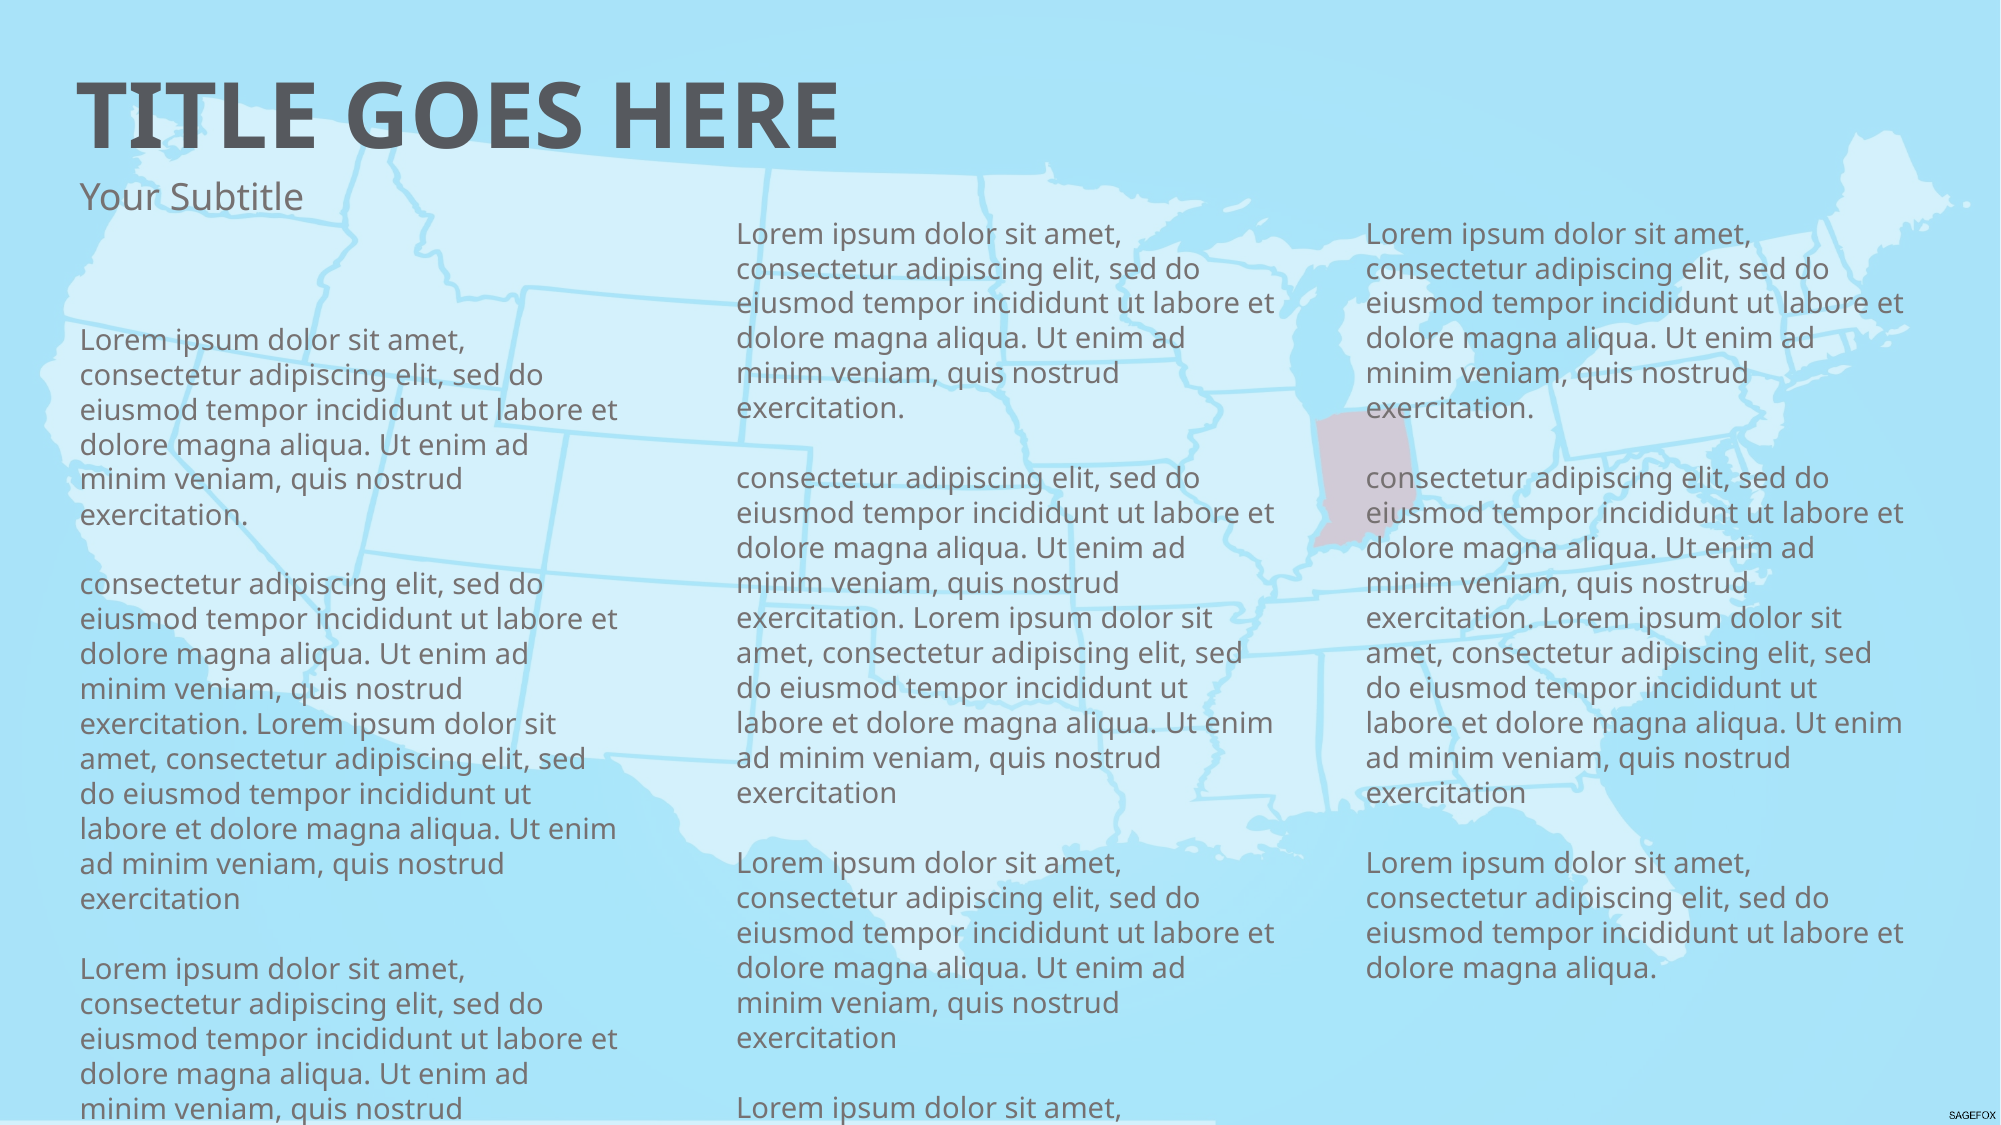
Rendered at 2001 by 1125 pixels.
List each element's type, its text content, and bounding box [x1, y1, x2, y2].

text_box Lorem ipsum dolor sit amet, consectetur adipiscing elit, sed do eiusmod tempor incididunt ut labore et dolore magna aliqua. Ut enim ad minim veniam, quis nostrud exercitation. consectetur adipiscing elit, sed do eiusmod tempor incididunt ut labore et dolore magna aliqua. Ut enim ad minim veniam, quis nostrud exercitation. Lorem ipsum dolor sit amet, consectetur adipiscing elit, sed do eiusmod tempor incididunt ut labore et dolore magna aliqua. Ut enim ad minim veniam, quis nostrud exercitation Lorem ipsum dolor sit amet, consectetur adipiscing elit, sed do eiusmod tempor incididunt ut labore et dolore magna aliqua. Ut enim ad minim veniam, quis nostrud exercitation Lorem ipsum dolor sit amet, consectetur adipiscing elit, sed do eiusmod. [721, 207, 1292, 1125]
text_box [60, 49, 1020, 227]
text_box Lorem ipsum dolor sit amet, consectetur adipiscing elit, sed do eiusmod tempor incididunt ut labore et dolore magna aliqua. Ut enim ad minim veniam, quis nostrud exercitation. consectetur adipiscing elit, sed do eiusmod tempor incididunt ut labore et dolore magna aliqua. Ut enim ad minim veniam, quis nostrud exercitation. Lorem ipsum dolor sit amet, consectetur adipiscing elit, sed do eiusmod tempor incididunt ut labore et dolore magna aliqua. Ut enim ad minim veniam, quis nostrud exercitation Lorem ipsum dolor sit amet, consectetur adipiscing elit, sed do eiusmod tempor incididunt ut labore et dolore magna aliqua. Ut enim ad minim veniam, quis nostrud exercitation. [64, 313, 635, 1125]
picture [1925, 0, 2001, 1125]
text_box Lorem ipsum dolor sit amet, consectetur adipiscing elit, sed do eiusmod tempor incididunt ut labore et dolore magna aliqua. Ut enim ad minim veniam, quis nostrud exercitation. consectetur adipiscing elit, sed do eiusmod tempor incididunt ut labore et dolore magna aliqua. Ut enim ad minim veniam, quis nostrud exercitation. Lorem ipsum dolor sit amet, consectetur adipiscing elit, sed do eiusmod tempor incididunt ut labore et dolore magna aliqua. Ut enim ad minim veniam, quis nostrud exercitation Lorem ipsum dolor sit amet, consectetur adipiscing elit, sed do eiusmod tempor incididunt ut labore et dolore magna aliqua. [1350, 207, 1921, 992]
